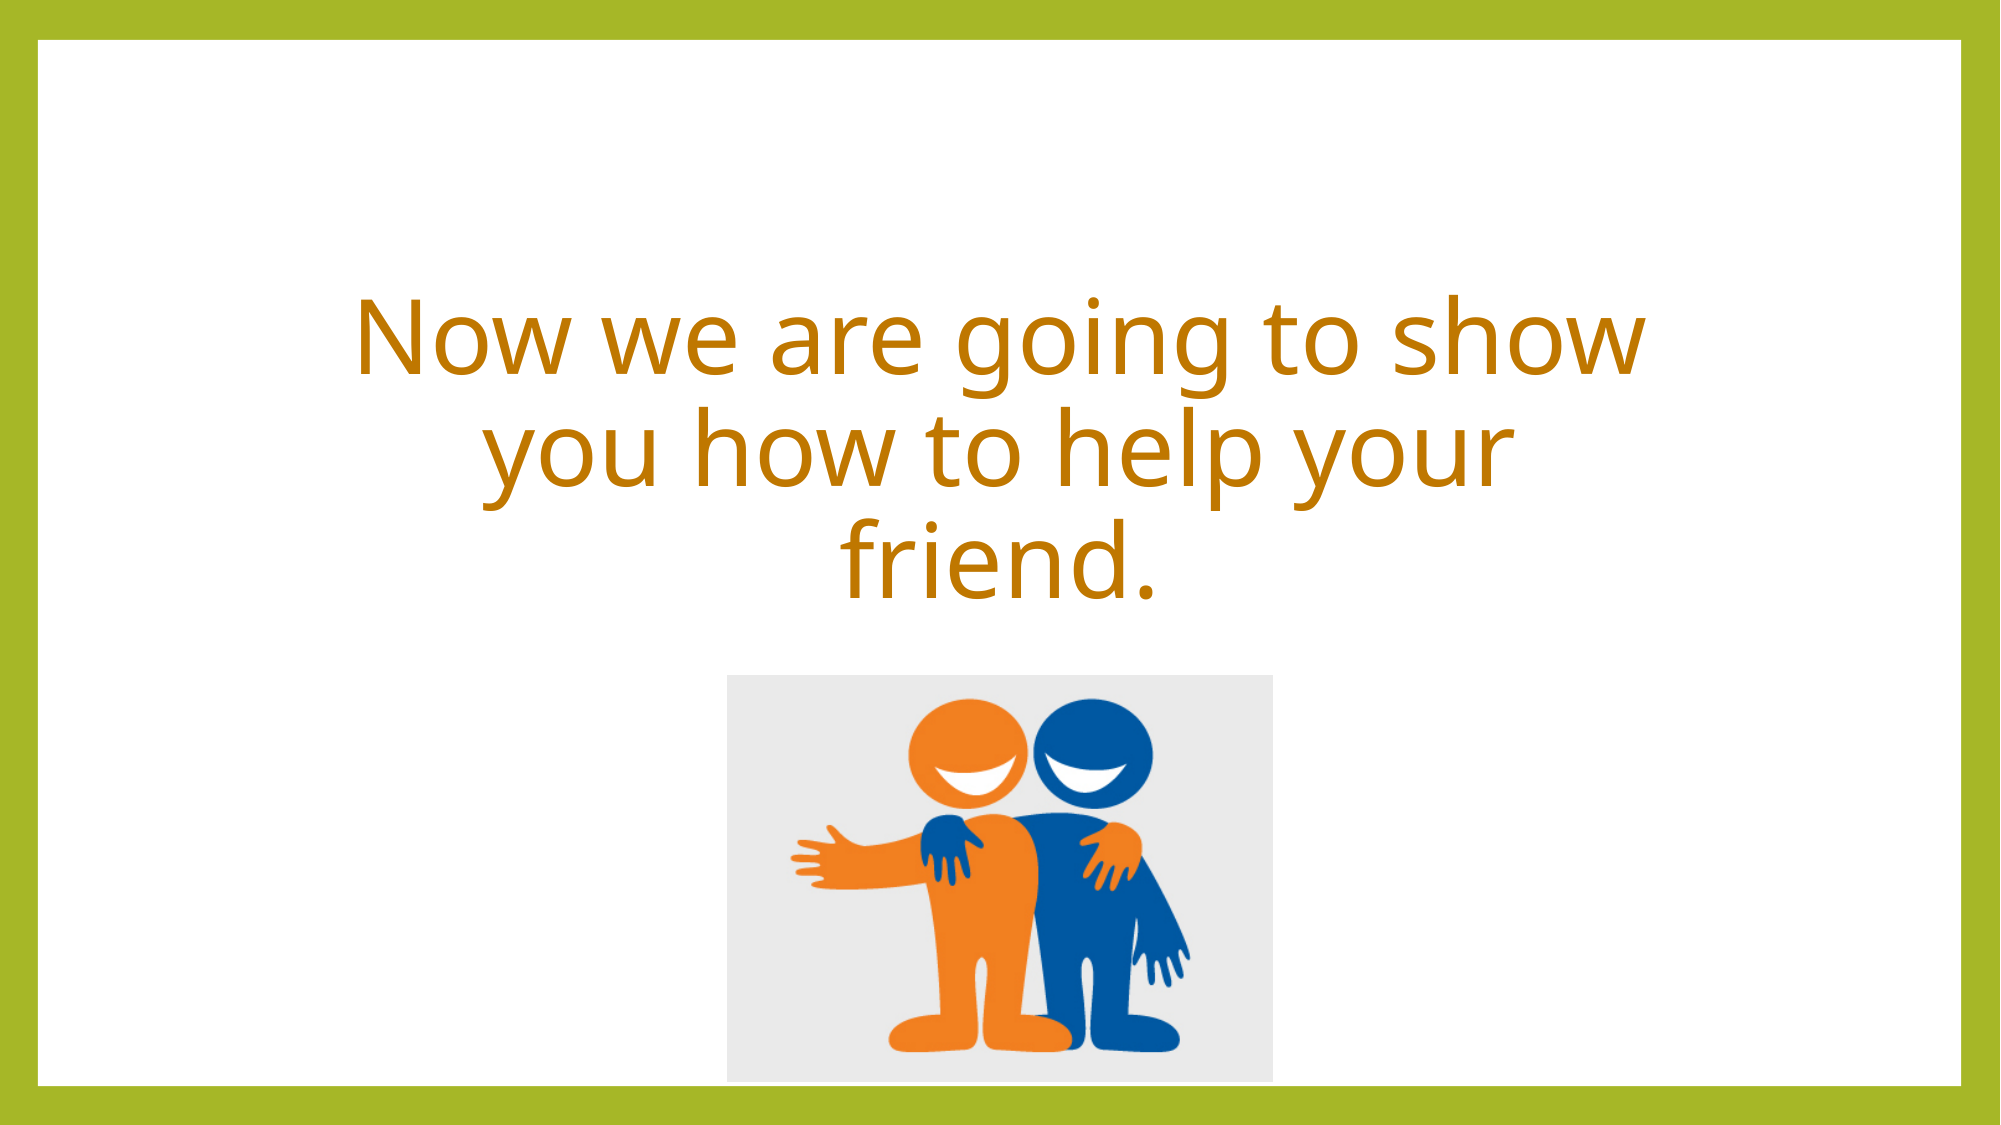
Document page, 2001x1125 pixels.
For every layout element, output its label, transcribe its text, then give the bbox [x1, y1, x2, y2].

picture [727, 675, 1273, 1082]
title Now we are going to show you how to help your friend. [324, 243, 1675, 663]
